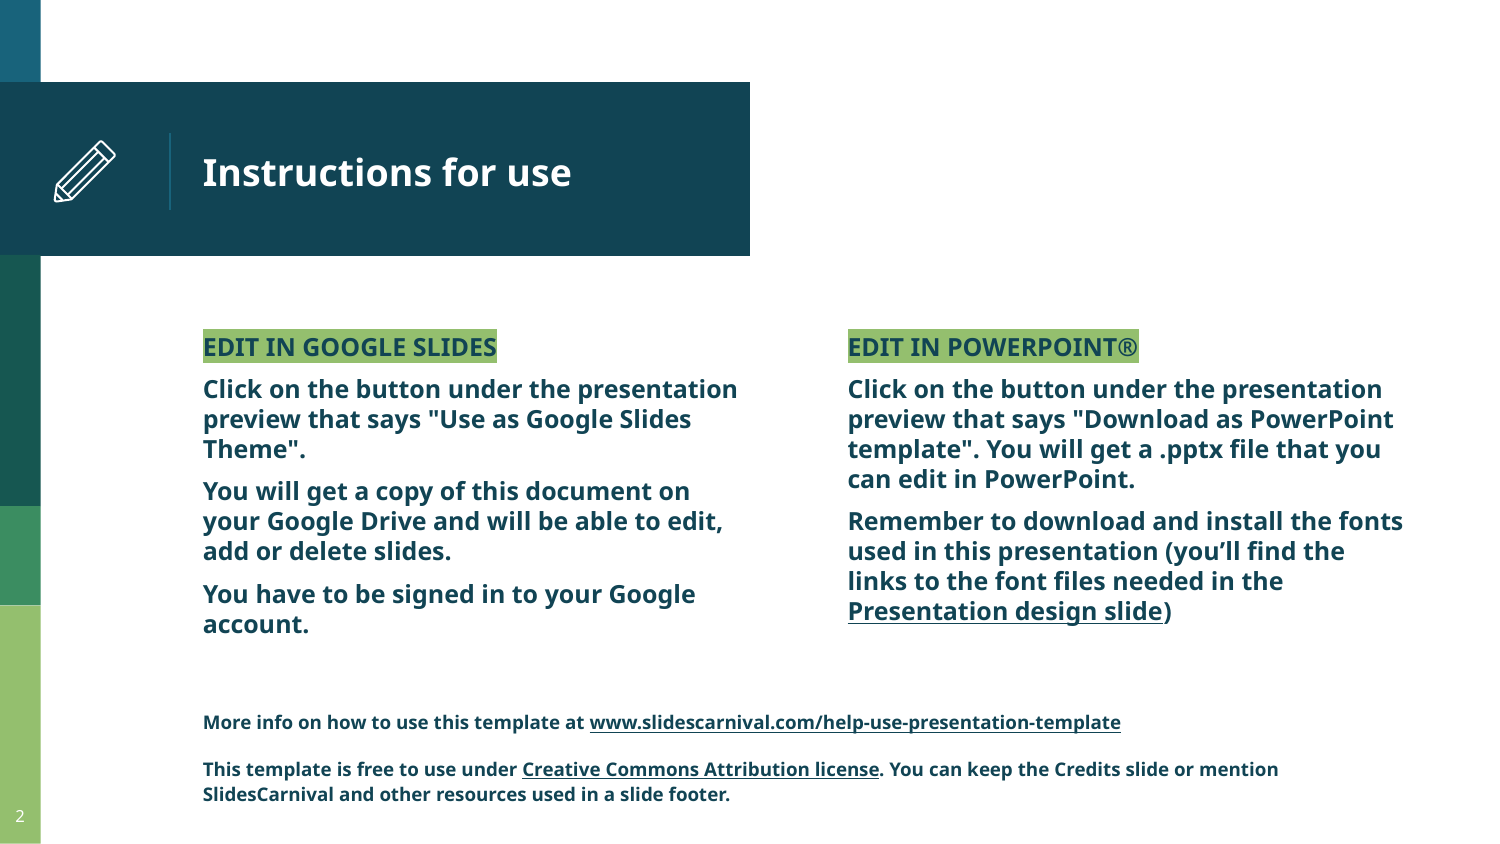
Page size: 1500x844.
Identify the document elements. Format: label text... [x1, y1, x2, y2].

text_box More info on how to use this template at www.slidescarnival.com/help-use-presentation-template This template is free to use under Creative Commons Attribution license. You can keep the Credits slide or mention SlidesCarnival and other resources used in a slide footer. [187, 696, 1425, 814]
text_box EDIT IN POWERPOINT® Click on the button under the presentation preview that says "Download as PowerPoint template". You will get a .pptx file that you can edit in PowerPoint. Remember to download and install the fonts used in this presentation (you’ll find the links to the font files needed in the Presentation design slide) [832, 316, 1425, 630]
title Instructions for use [187, 87, 715, 256]
text_box EDIT IN GOOGLE SLIDES Click on the button under the presentation preview that says "Use as Google Slides Theme". You will get a copy of this document on your Google Drive and will be able to edit, add or delete slides. You have to be signed in to your Google account. [187, 316, 756, 630]
slide_number ‹#› [0, 790, 49, 844]
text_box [54, 141, 116, 202]
